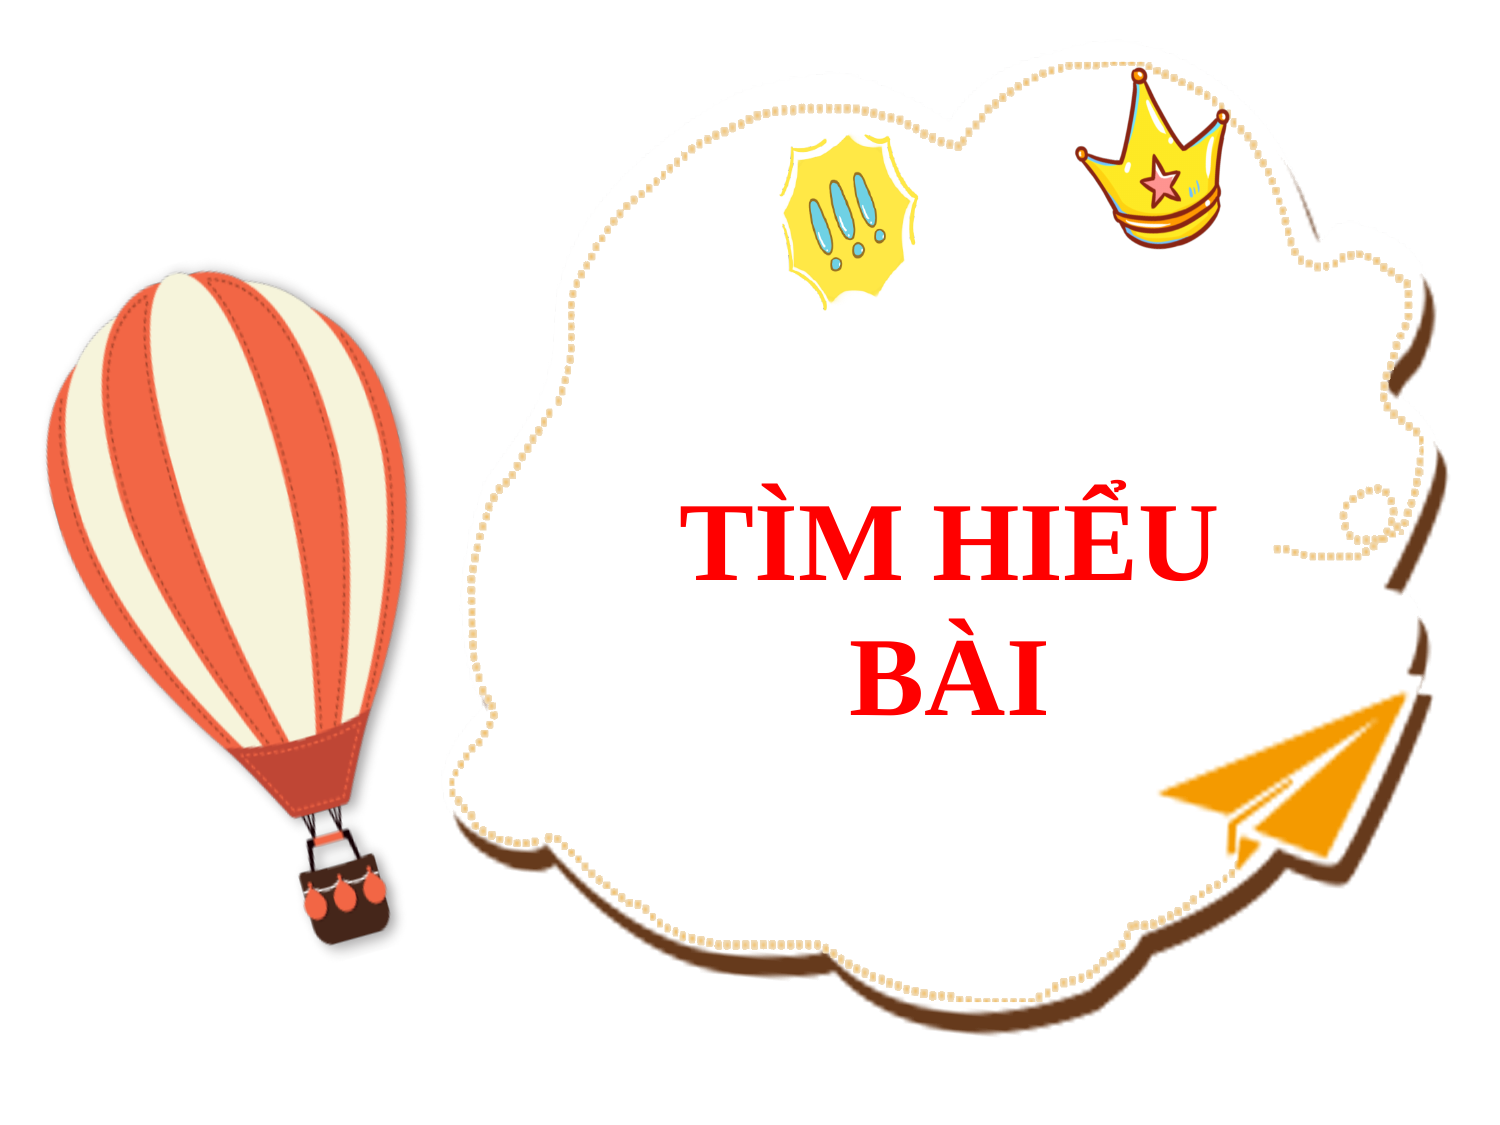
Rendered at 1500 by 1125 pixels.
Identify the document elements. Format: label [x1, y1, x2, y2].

picture [0, 32, 1451, 1038]
